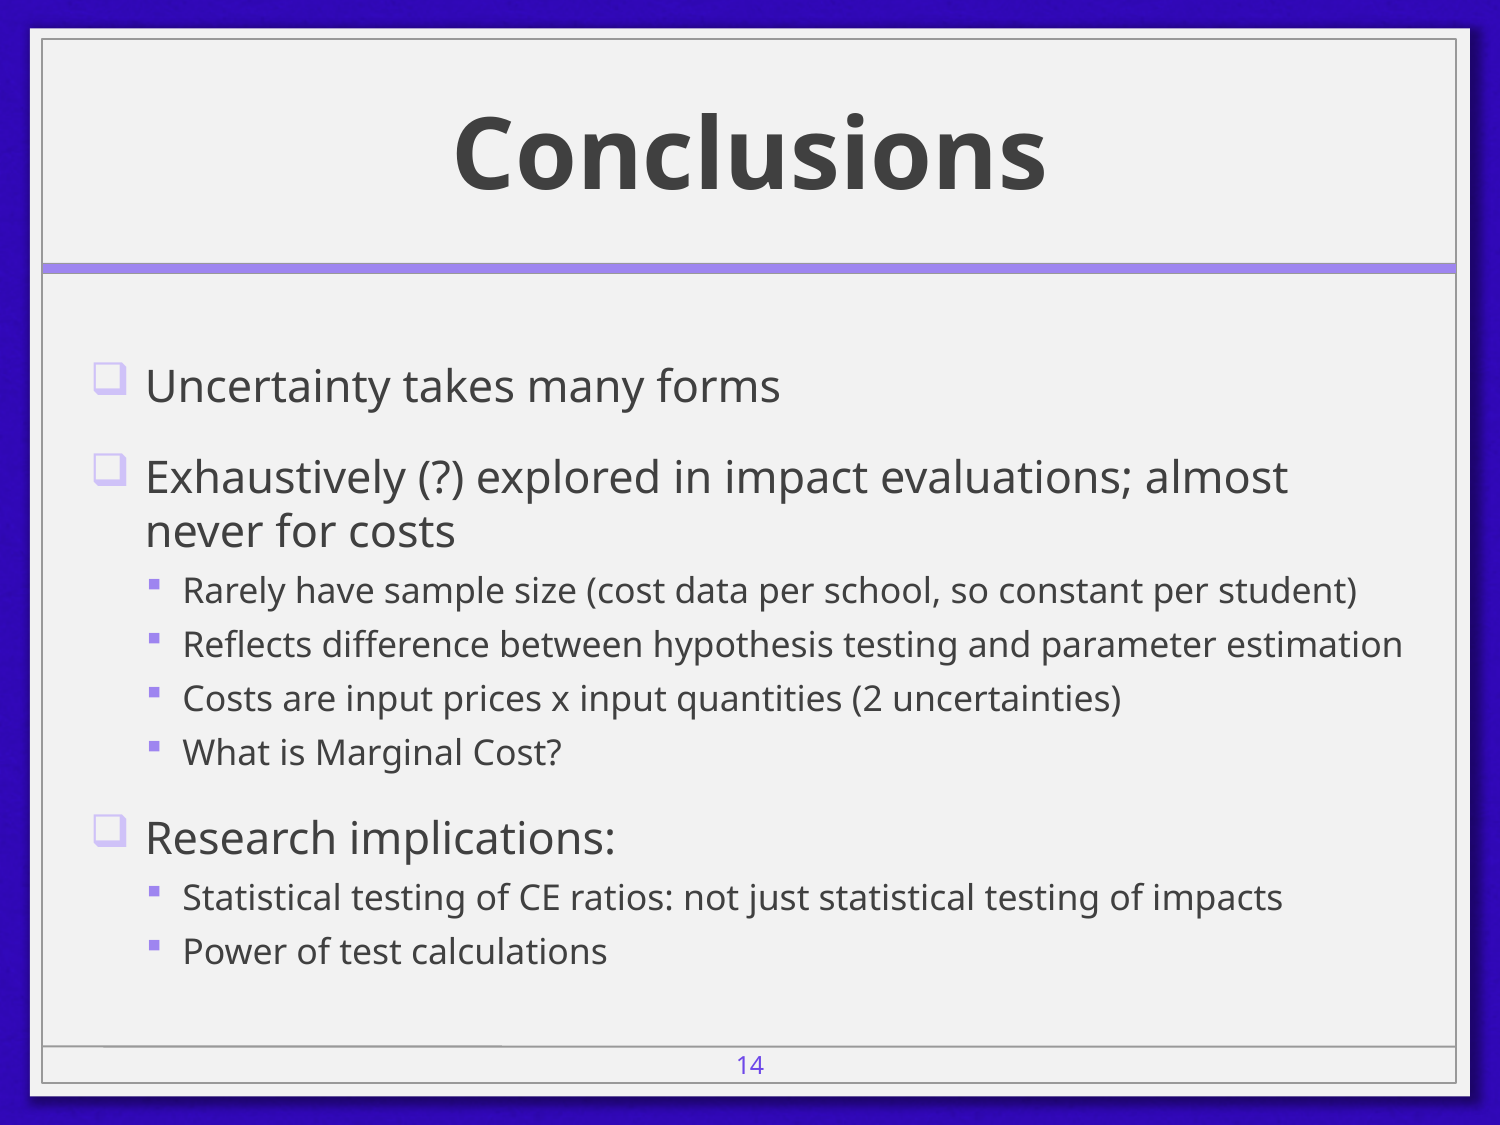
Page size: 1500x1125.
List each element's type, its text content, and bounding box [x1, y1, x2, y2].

list Uncertainty takes many forms Exhaustively (?) explored in impact evaluations; almost never for costs Rarely have sample size (cost data per school, so constant per student) Reflects difference between hypothesis testing and parameter estimation Costs are input prices x input quantities (2 uncertainties) What is Marginal Cost? Research implications: Statistical testing of CE ratios: not just statistical testing of impacts Power of test calculations [75, 350, 1425, 995]
title Conclusions [147, 40, 1353, 260]
slide_number 14 [687, 1042, 813, 1088]
